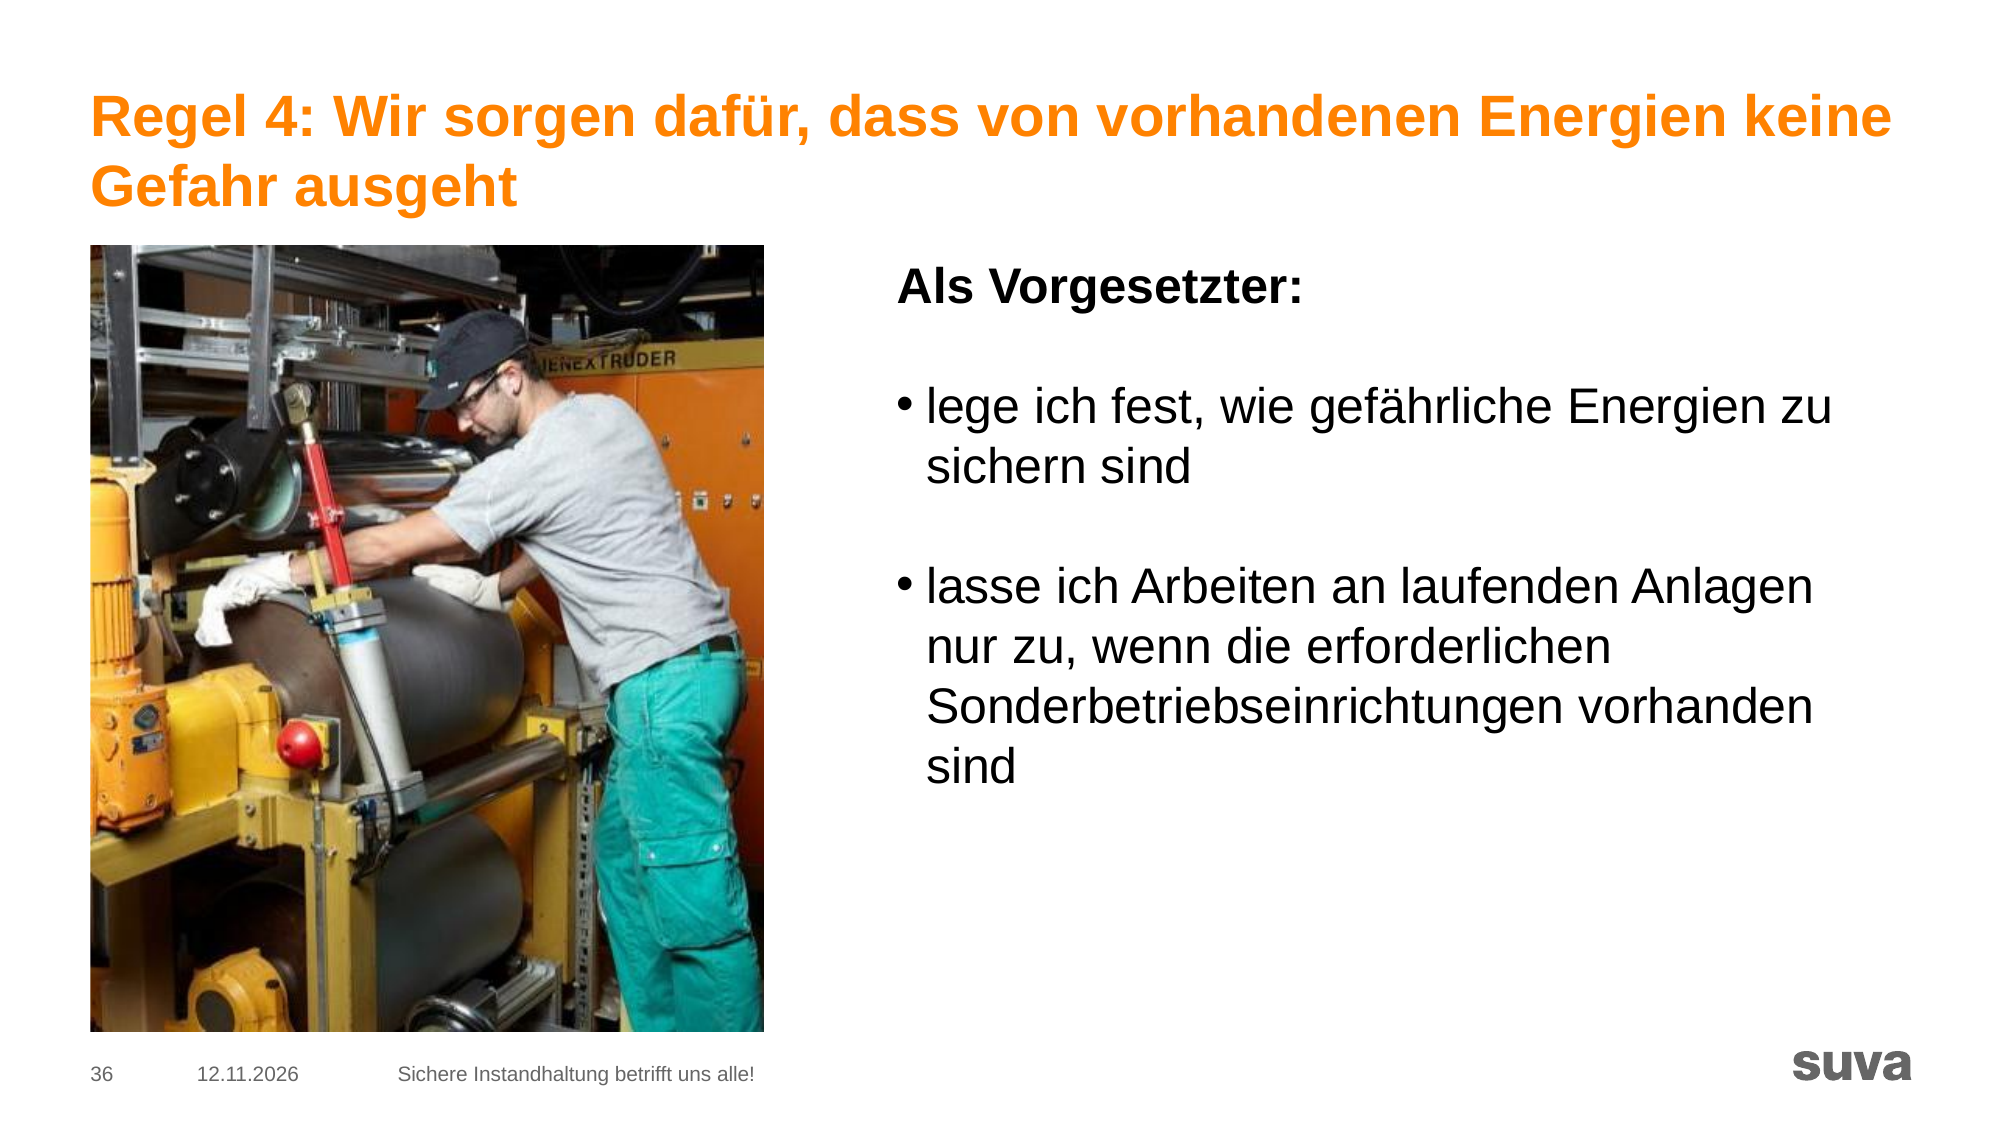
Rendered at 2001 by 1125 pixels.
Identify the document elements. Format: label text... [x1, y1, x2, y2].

footer Sichere Instandhaltung betrifft uns alle! [397, 1057, 1686, 1088]
picture [90, 245, 764, 1032]
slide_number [196, 1057, 374, 1088]
title Regel 4: Wir sorgen dafür, dass von vorhandenen Energien keine Gefahr ausgeht [90, 78, 1910, 220]
text_box Als Vorgesetzter: lege ich fest, wie gefährliche Energien zu sichern sind lasse ich Arbeiten an laufenden Anlagen nur zu, wenn die erforderlichen Sonderbetriebseinrichtungen vorhanden sind [881, 245, 1910, 1032]
slide_number 36 [90, 1057, 174, 1088]
